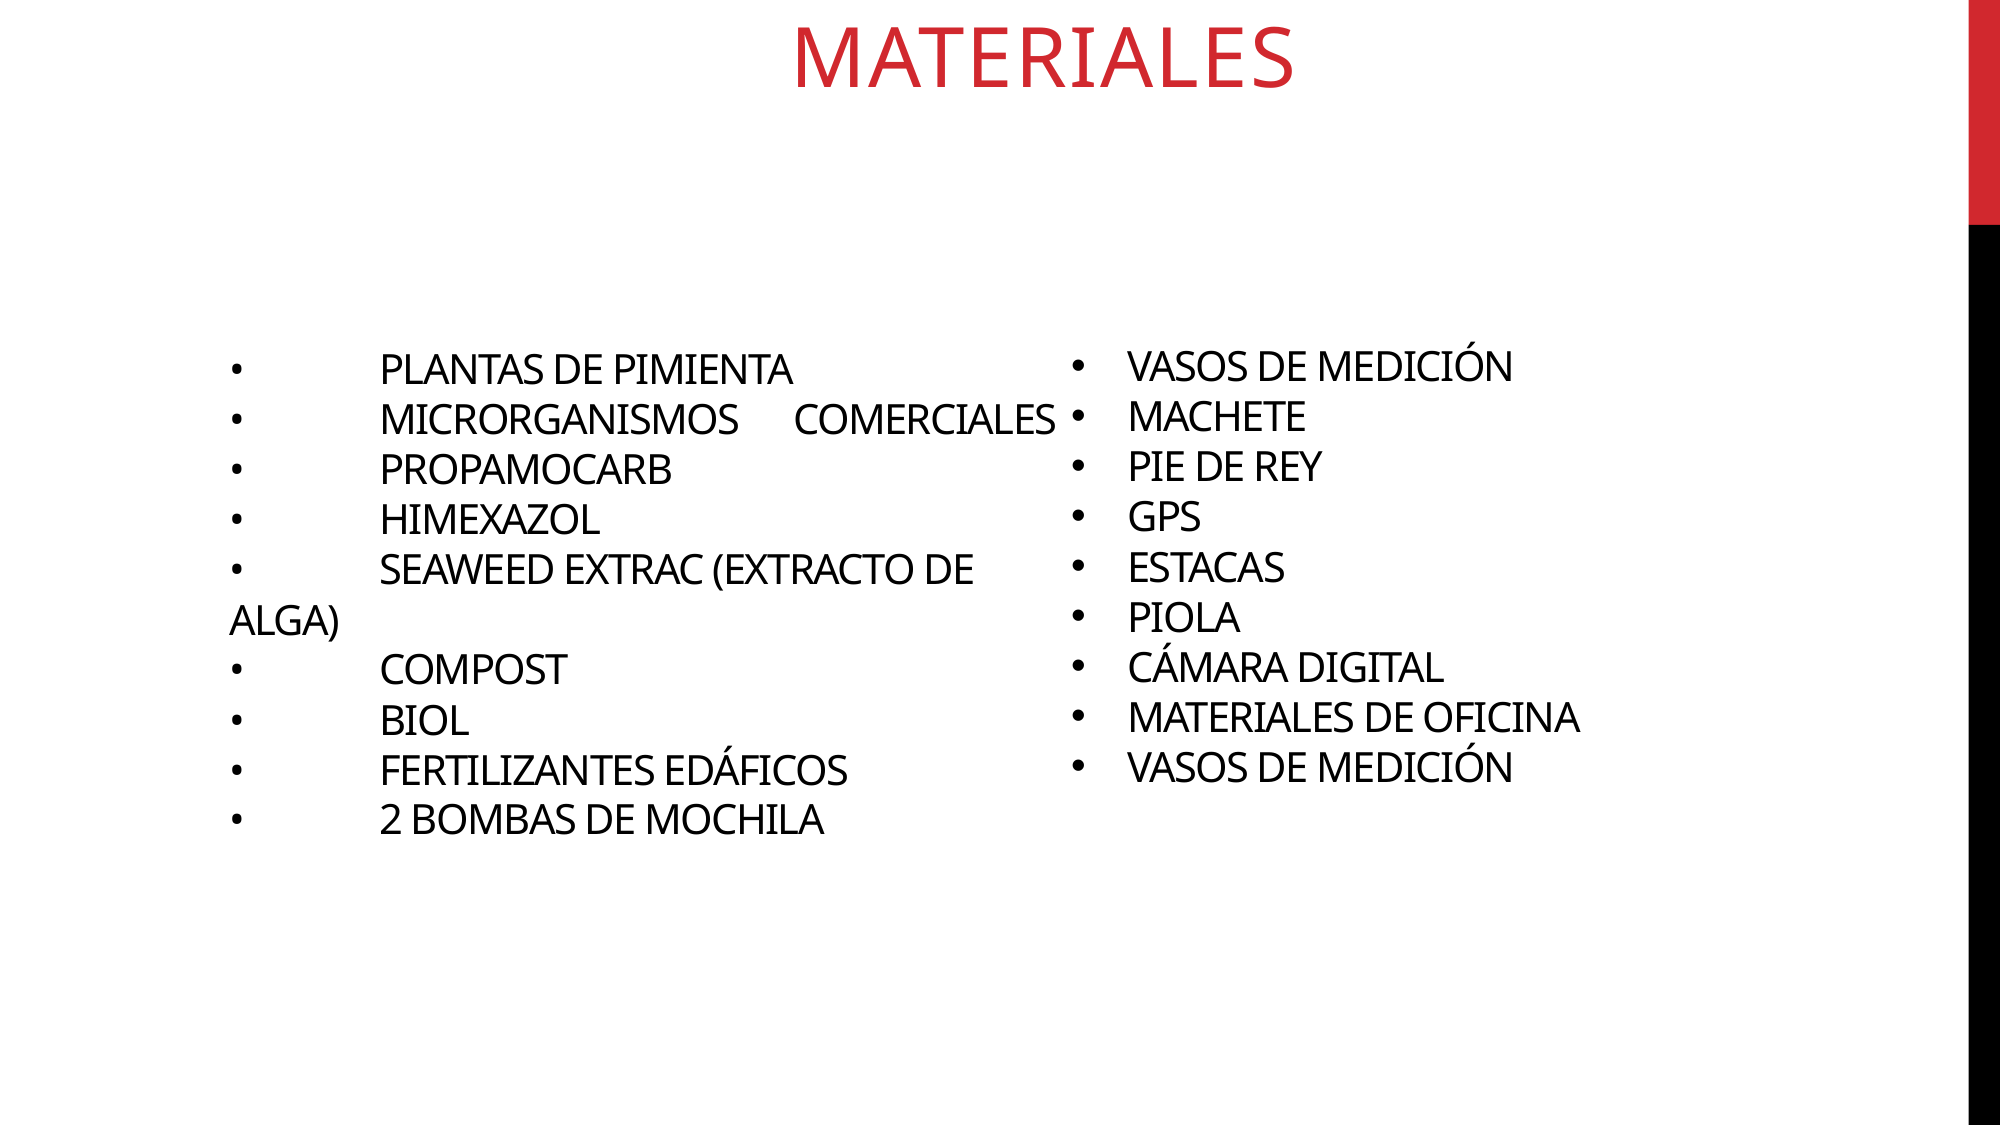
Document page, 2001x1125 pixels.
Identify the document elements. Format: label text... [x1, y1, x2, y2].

text_box • Plantas de pimienta • Microrganismos comerciales • Propamocarb • Himexazol • Seaweed extrac (Extracto de alga) • Compost • Biol • Fertilizantes edáficos • 2 bombas de mochila [214, 111, 1056, 1125]
list MATERIALES [775, 0, 1056, 111]
text_box Vasos de medición Machete Pie de rey GPS Estacas Piola Cámara digital Materiales de oficina Vasos de medición [1056, 0, 2000, 1125]
